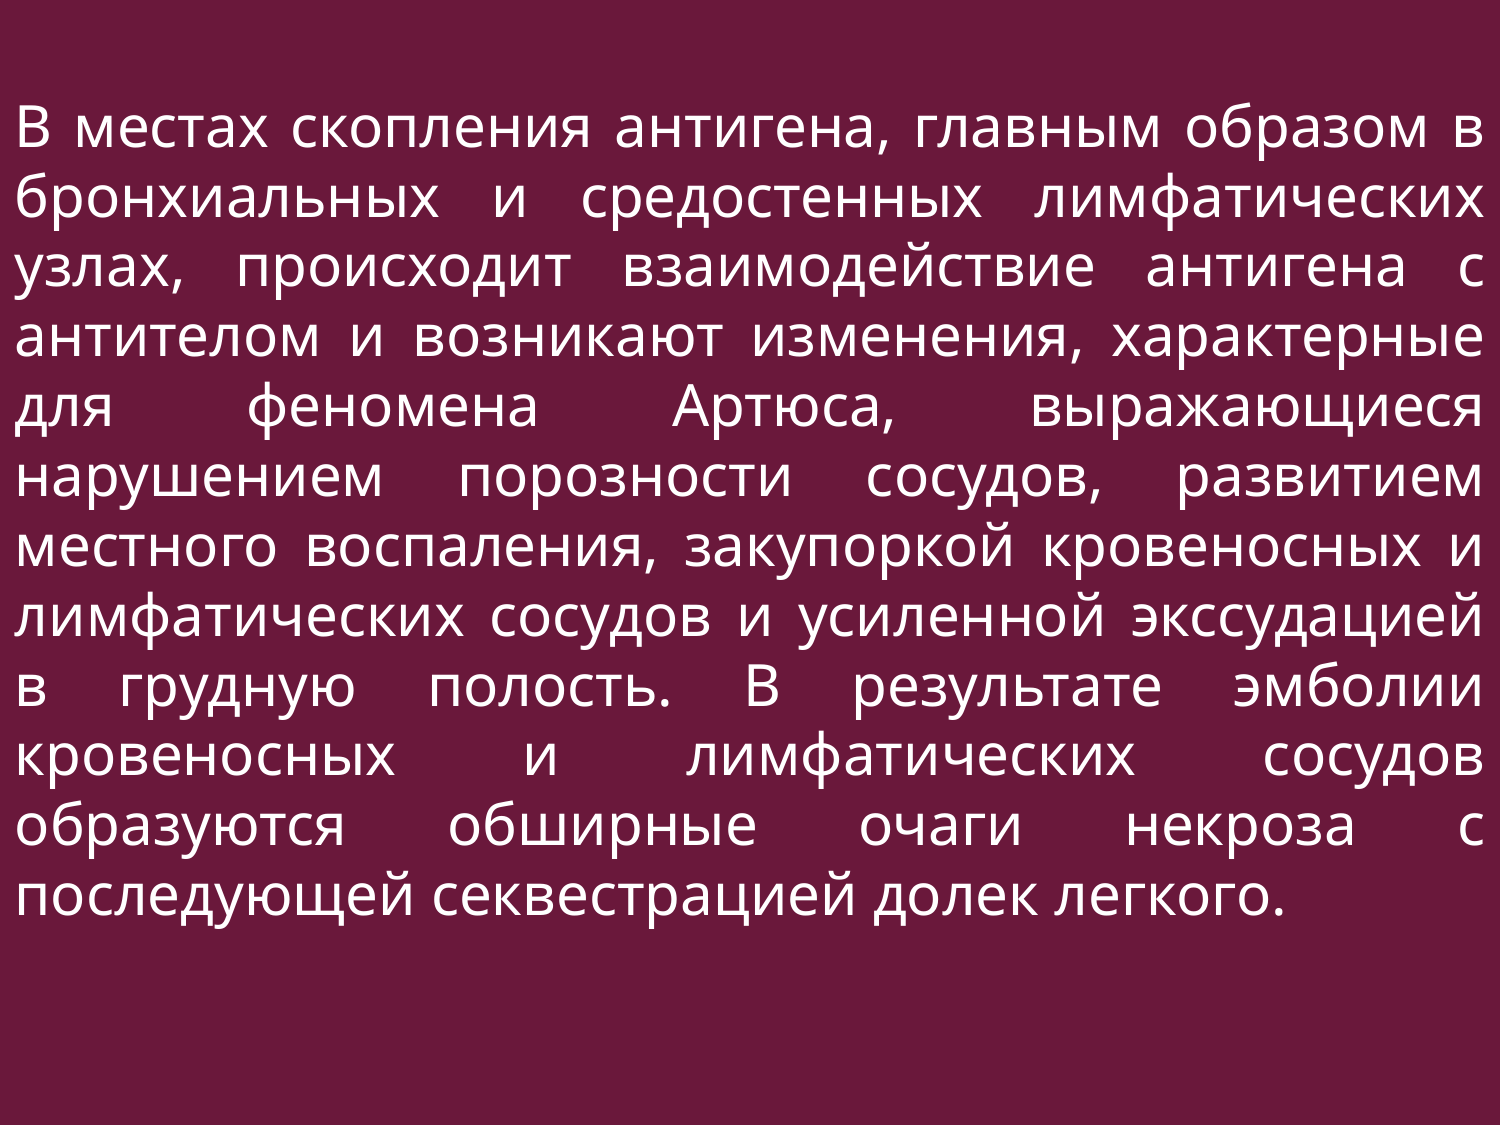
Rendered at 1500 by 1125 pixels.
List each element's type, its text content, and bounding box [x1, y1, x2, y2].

subtitle В местах скопления антигена, главным образом в бронхиальных и средостенных лимфатических узлах, происходит взаимодействие антигена с антителом и возникают изменения, характерные для феномена Артюса, выражающиеся нарушением порозности сосудов, развитием местного воспаления, закупоркой кровеносных и лимфатических сосудов и усиленной экссудацией в грудную полость. В результате эмболии кровеносных и лимфатических сосудов образуются обширные очаги некроза с последующей секвестрацией долек легкого. [0, 0, 1500, 1125]
